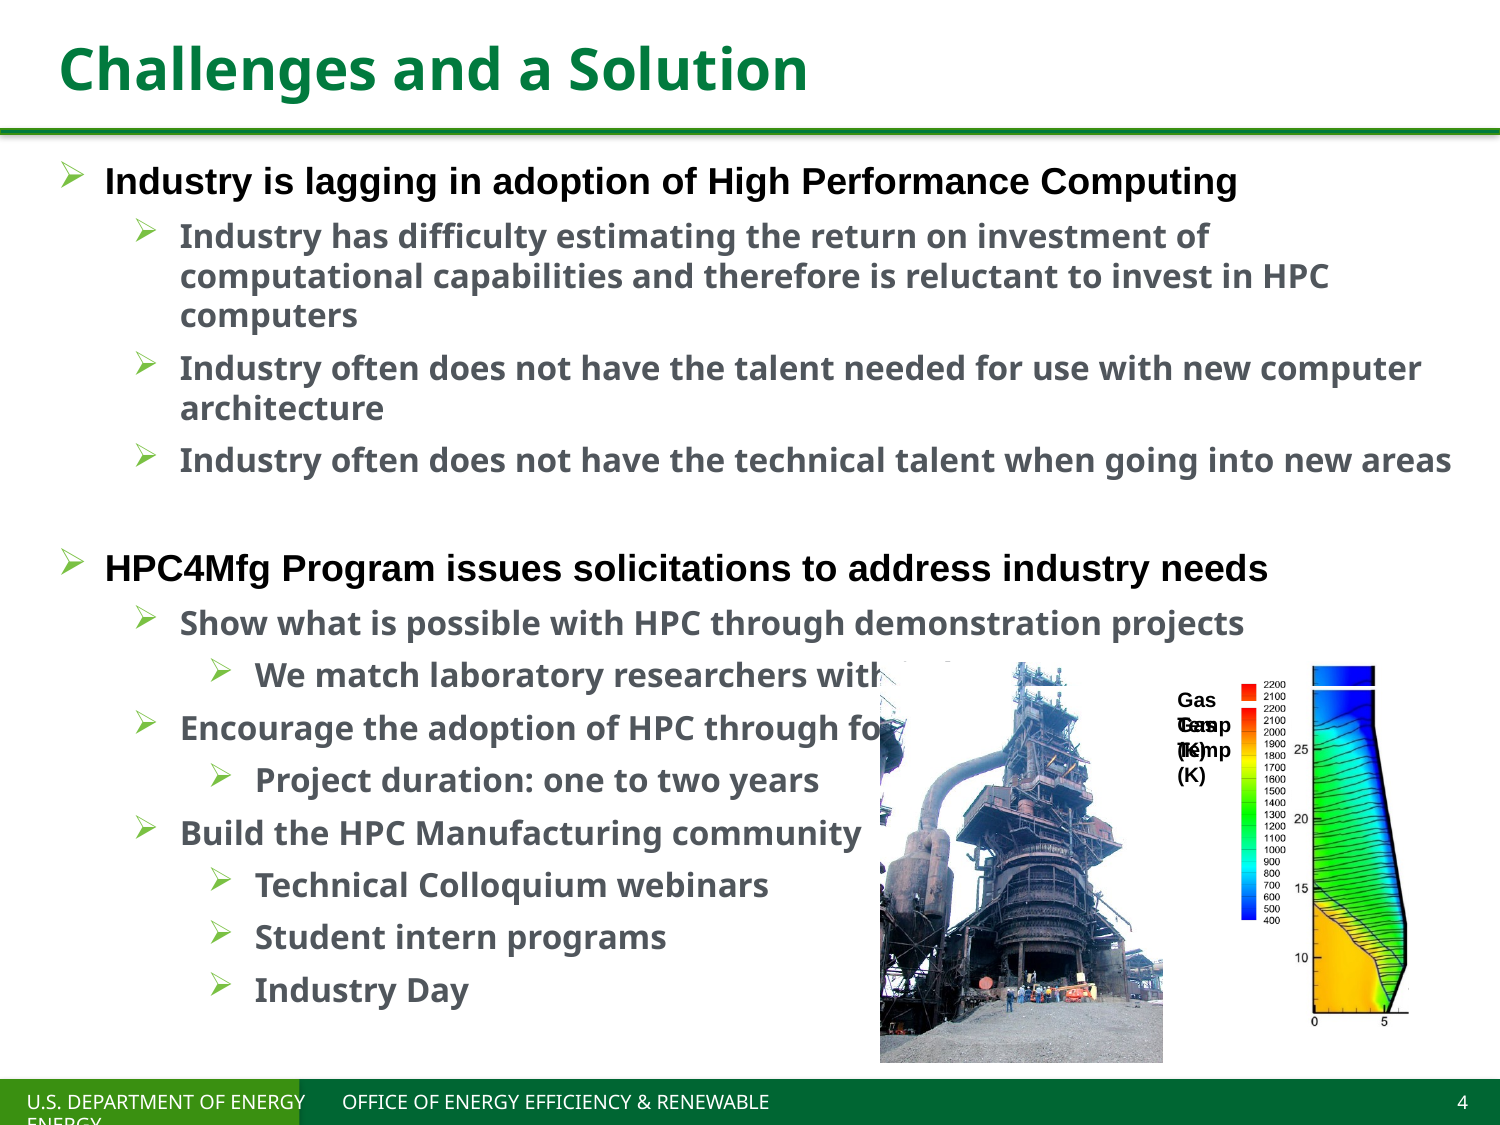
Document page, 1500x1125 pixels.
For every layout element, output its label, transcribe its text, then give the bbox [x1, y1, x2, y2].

title Challenges and a Solution [43, 0, 1475, 134]
text_box Industry is lagging in adoption of High Performance Computing Industry has difficulty estimating the return on investment of computational capabilities and therefore is reluctant to invest in HPC computers Industry often does not have the talent needed for use with new computer architecture Industry often does not have the technical talent when going into new areas HPC4Mfg Program issues solicitations to address industry needs Show what is possible with HPC through demonstration projects We match laboratory researchers with industry Encourage the adoption of HPC through follow-on projects Project duration: one to two years Build the HPC Manufacturing community Technical Colloquium webinars Student intern programs Industry Day [43, 149, 1475, 1122]
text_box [1163, 686, 1409, 1027]
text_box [1162, 661, 1409, 685]
picture [880, 662, 1163, 1063]
